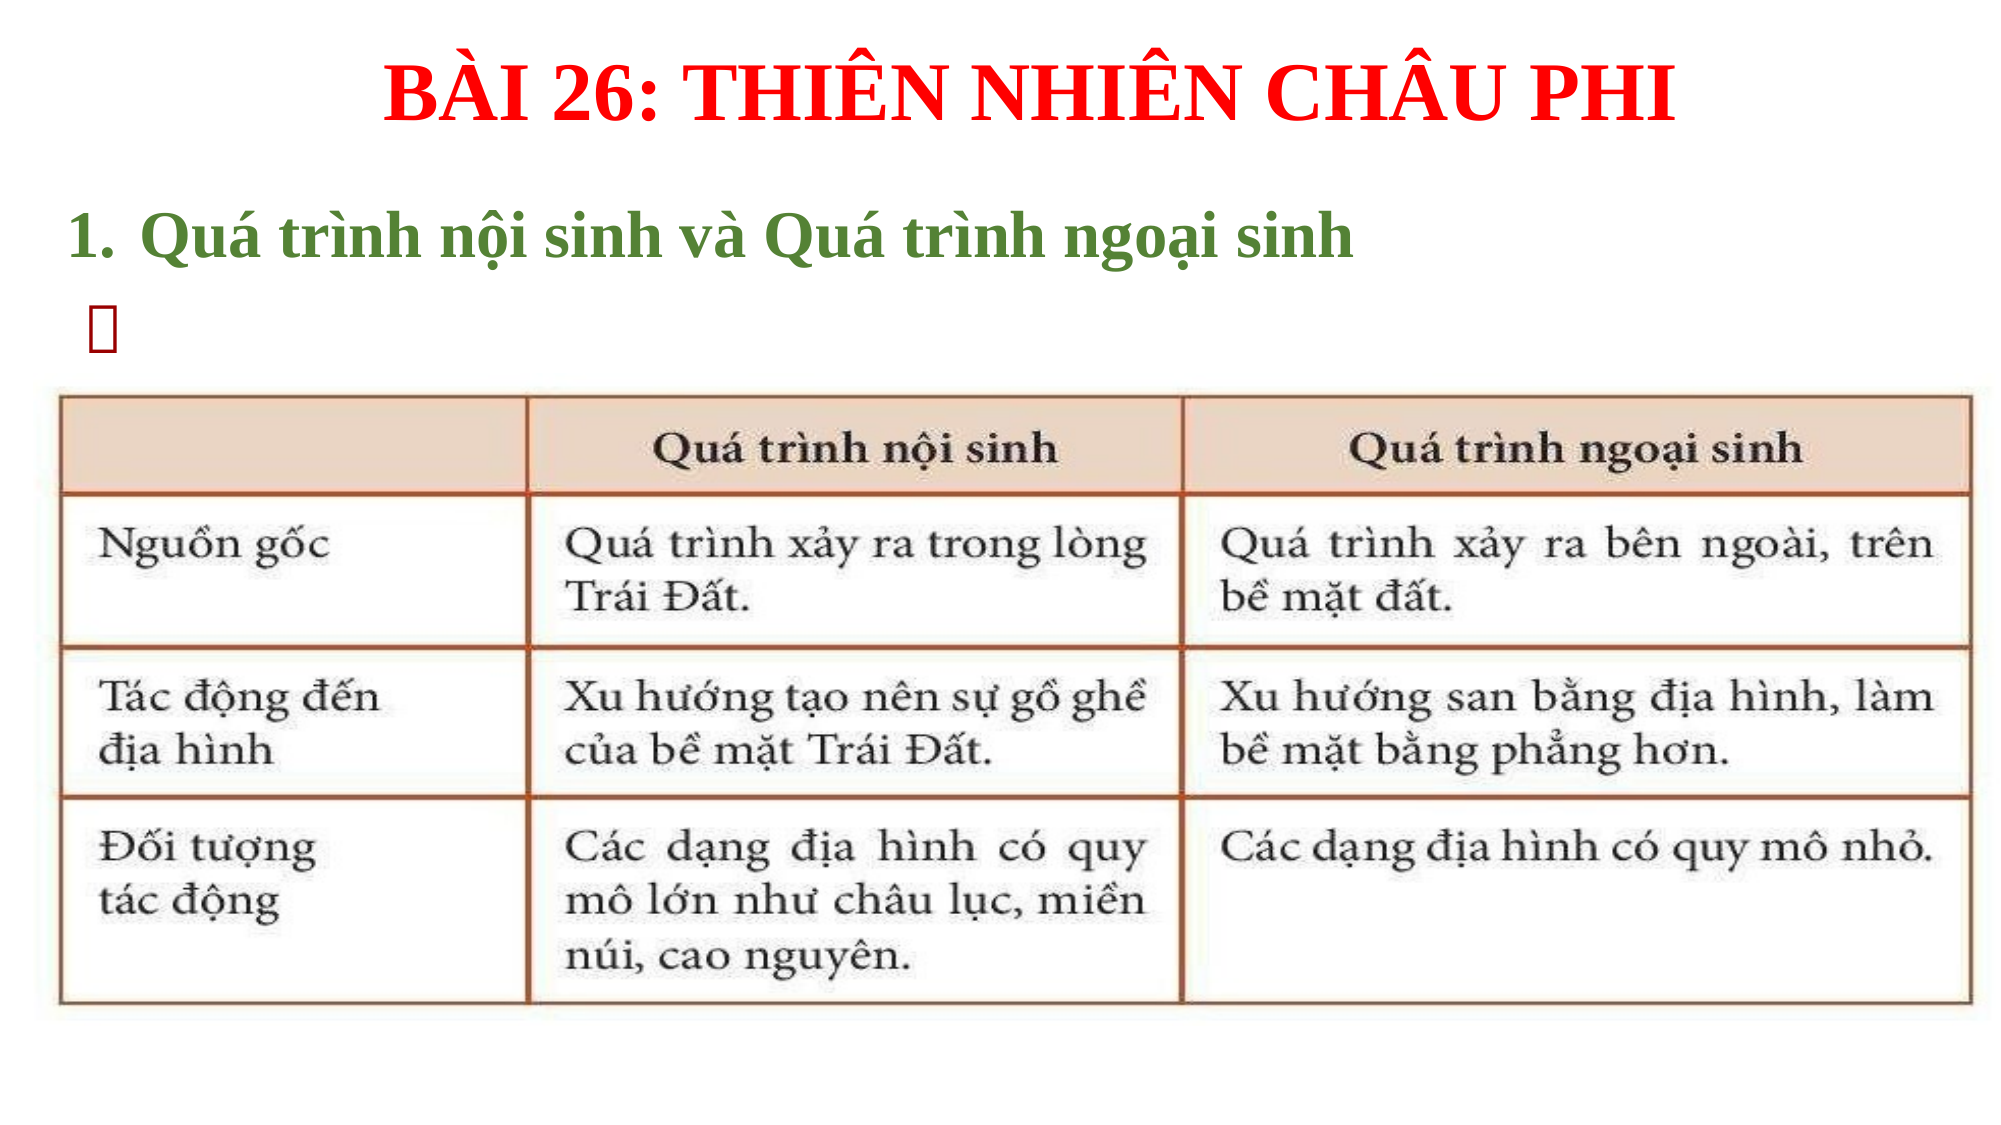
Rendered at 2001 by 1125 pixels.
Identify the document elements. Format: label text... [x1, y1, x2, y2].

text_box  [68, 279, 167, 373]
text_box Quá trình nội sinh và Quá trình ngoại sinh [51, 143, 1529, 278]
picture [33, 373, 2000, 1026]
text_box BÀI 26: THIÊN NHIÊN CHÂU PHI [337, 30, 1724, 144]
